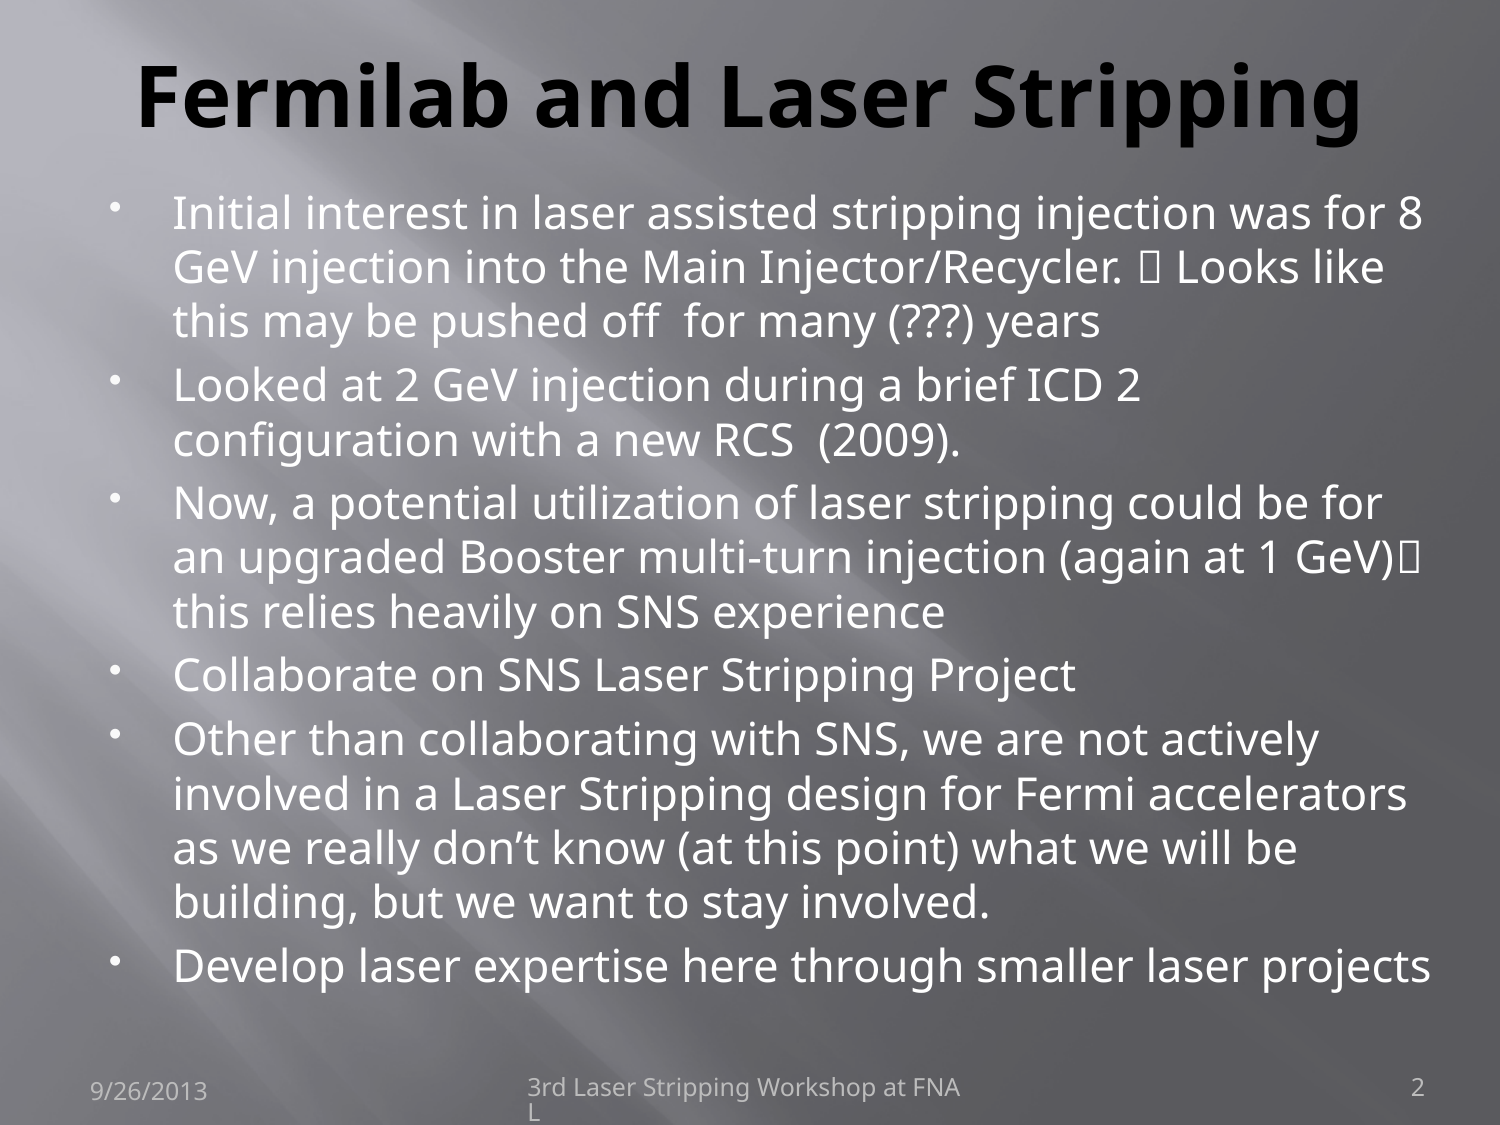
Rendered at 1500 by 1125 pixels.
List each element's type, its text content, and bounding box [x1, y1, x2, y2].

footer 3rd Laser Stripping Workshop at FNAL [512, 1052, 988, 1113]
slide_number 2 [1299, 1052, 1425, 1113]
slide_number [75, 1052, 425, 1113]
title Fermilab and Laser Stripping [75, 0, 1425, 176]
list Initial interest in laser assisted stripping injection was for 8 GeV injection into the Main Injector/Recycler.  Looks like this may be pushed off for many (???) years Looked at 2 GeV injection during a brief ICD 2 configuration with a new RCS (2009). Now, a potential utilization of laser stripping could be for an upgraded Booster multi-turn injection (again at 1 GeV) this relies heavily on SNS experience Collaborate on SNS Laser Stripping Project Other than collaborating with SNS, we are not actively involved in a Laser Stripping design for Fermi accelerators as we really don’t know (at this point) what we will be building, but we want to stay involved. Develop laser expertise here through smaller laser projects [75, 176, 1456, 1051]
